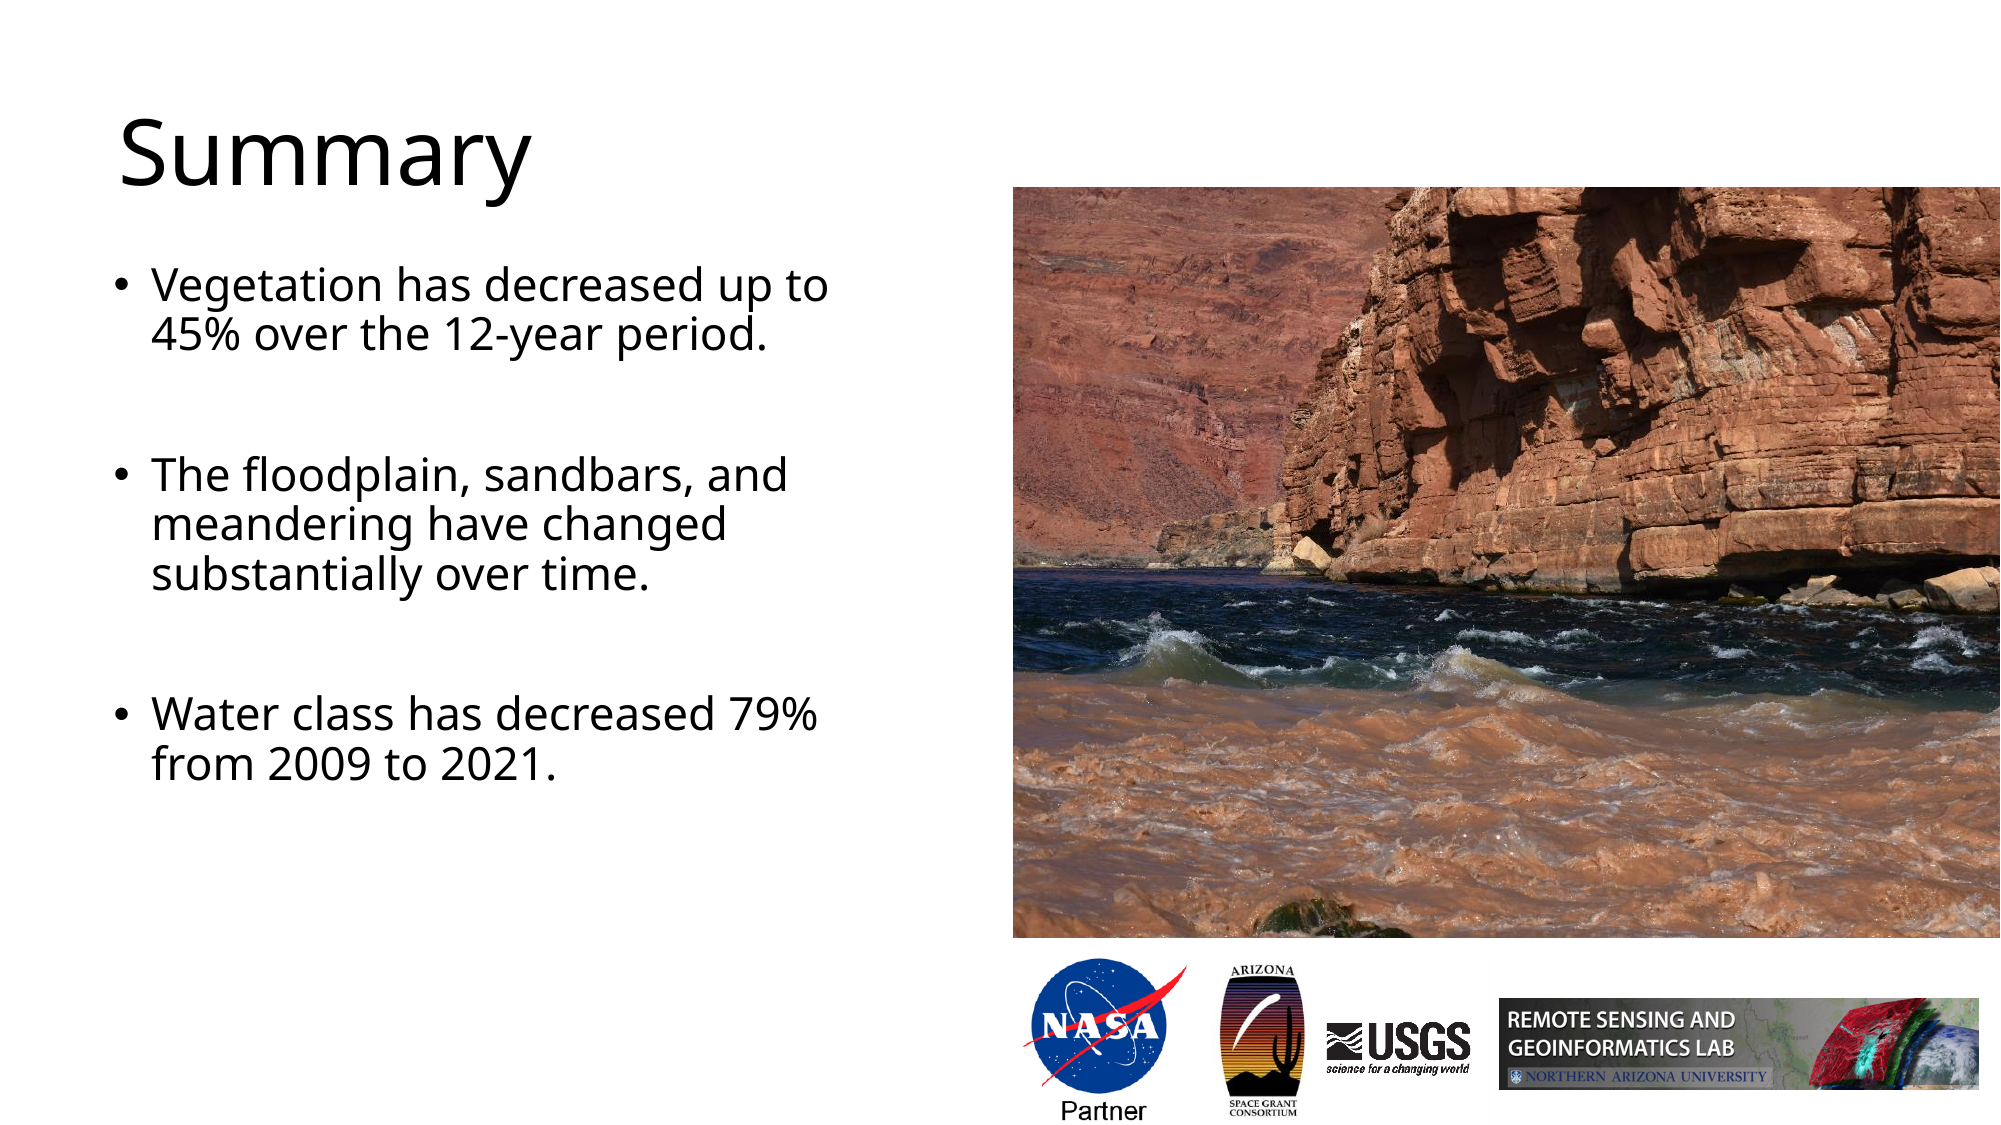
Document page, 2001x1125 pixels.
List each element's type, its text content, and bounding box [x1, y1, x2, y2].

picture [1022, 957, 1187, 1125]
title Summary [103, 47, 856, 254]
picture [1013, 187, 2000, 1125]
list Vegetation has decreased up to 45% over the 12-year period. The floodplain, sandbars, and meandering have changed substantially over time. Water class has decreased 79% from 2009 to 2021. [98, 254, 927, 850]
